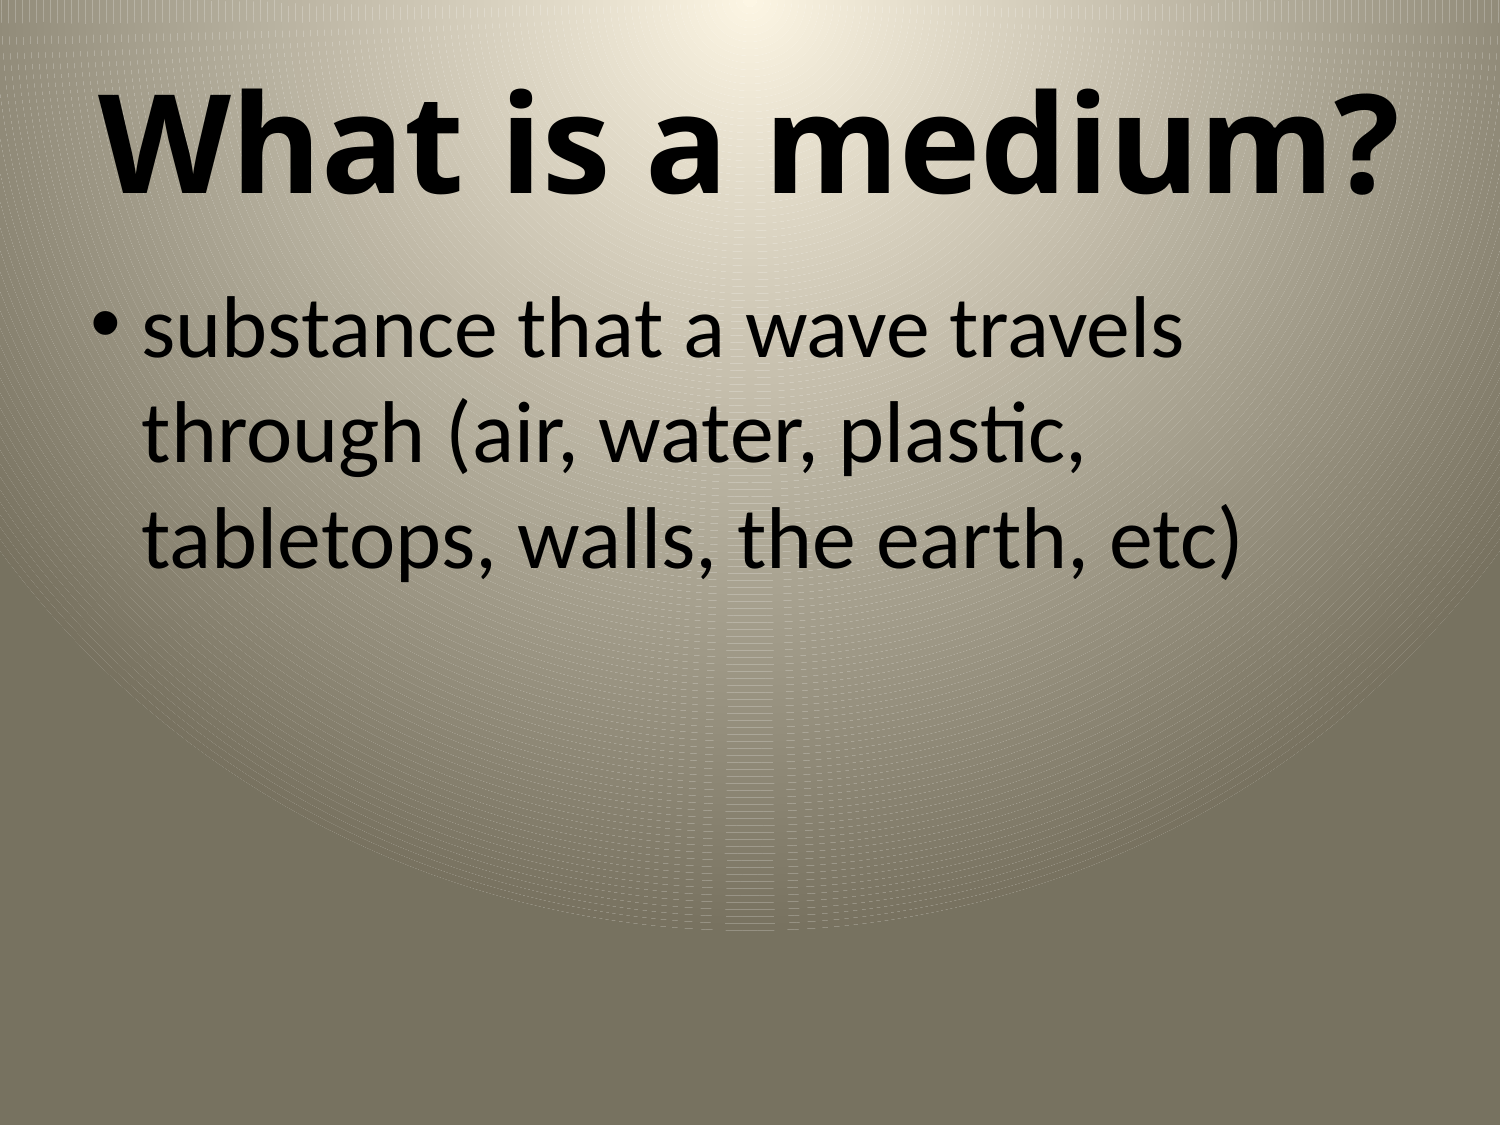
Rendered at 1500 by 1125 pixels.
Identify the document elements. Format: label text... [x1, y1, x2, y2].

list substance that a wave travels through (air, water, plastic, tabletops, walls, the earth, etc) [75, 262, 1425, 600]
title What is a medium? [75, 45, 1425, 233]
